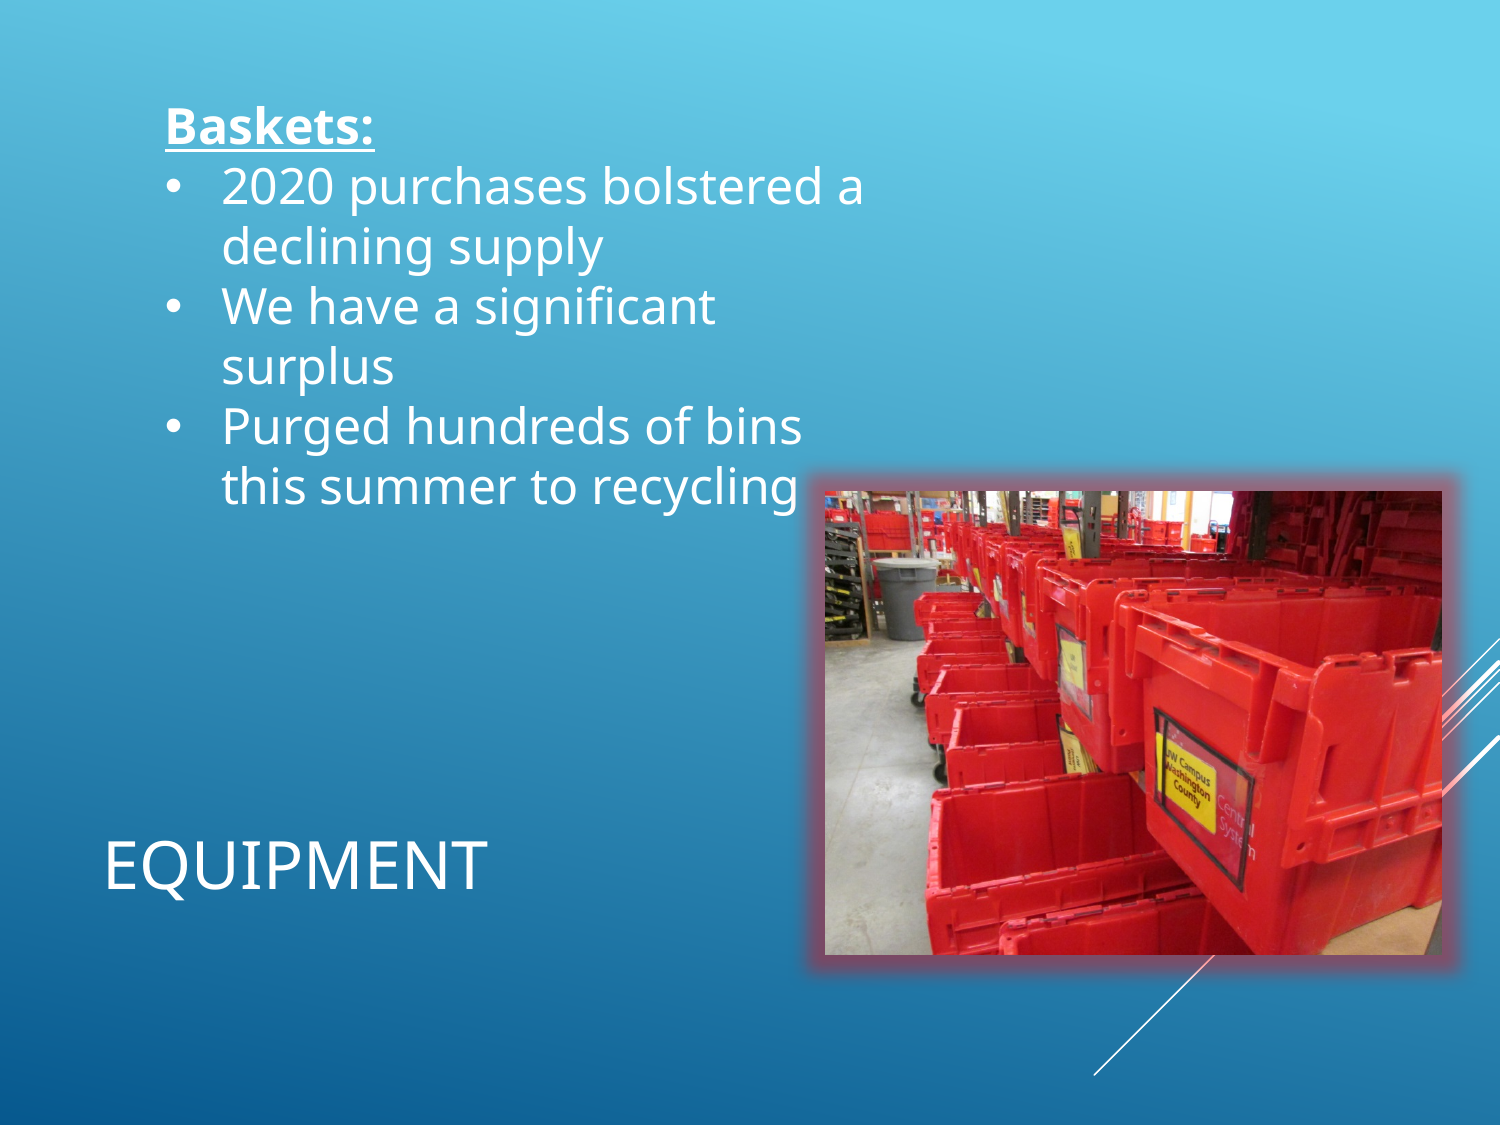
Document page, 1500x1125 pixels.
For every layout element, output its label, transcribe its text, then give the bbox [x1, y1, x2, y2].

text_box Baskets: 2020 purchases bolstered a declining supply We have a significant surplus Purged hundreds of bins this summer to recycling [149, 87, 900, 583]
picture [824, 491, 1442, 955]
title Equipment [87, 737, 1163, 988]
